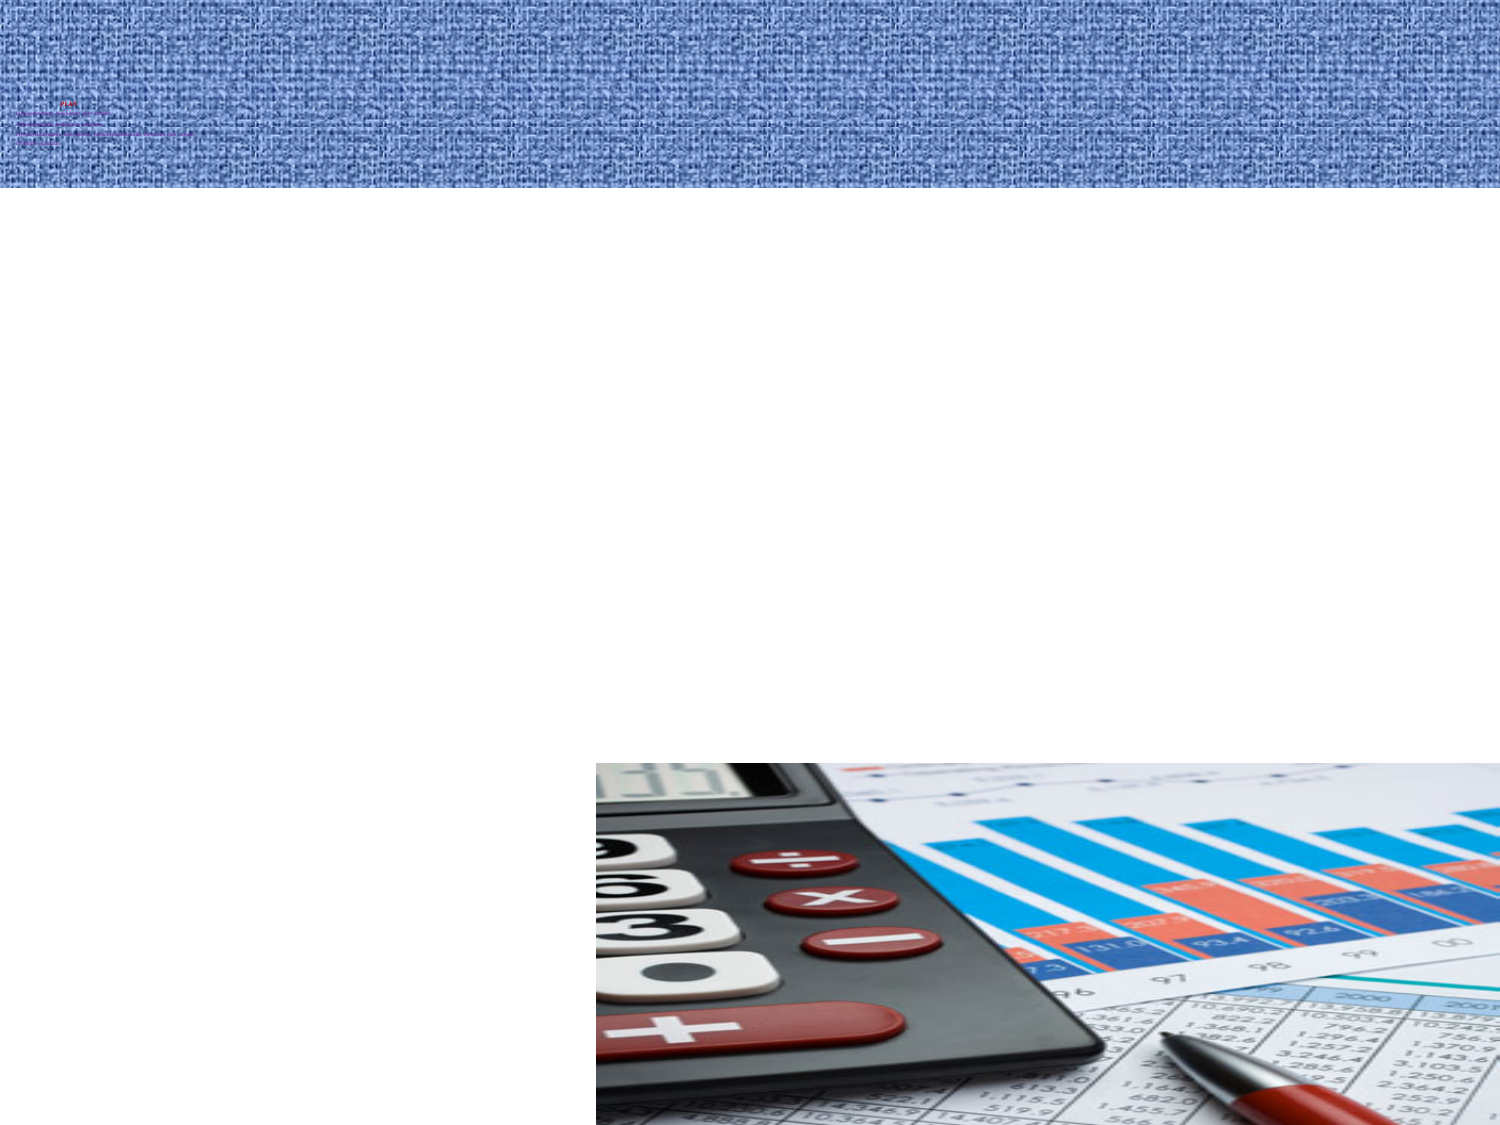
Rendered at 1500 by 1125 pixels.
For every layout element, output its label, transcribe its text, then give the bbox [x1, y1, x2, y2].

picture [596, 763, 1500, 1125]
title PLAN 1.Qiymətləndirmə hesabatına olan tələblər. 2.Qiymətləndirmə hesbatının strukturu. 3.Qiyməyləndirmənin nəticələrinin formalaşdırılmasında buraxılan tipik səhvlər. 4.Praktiki məsələlər. [0, 0, 1500, 188]
